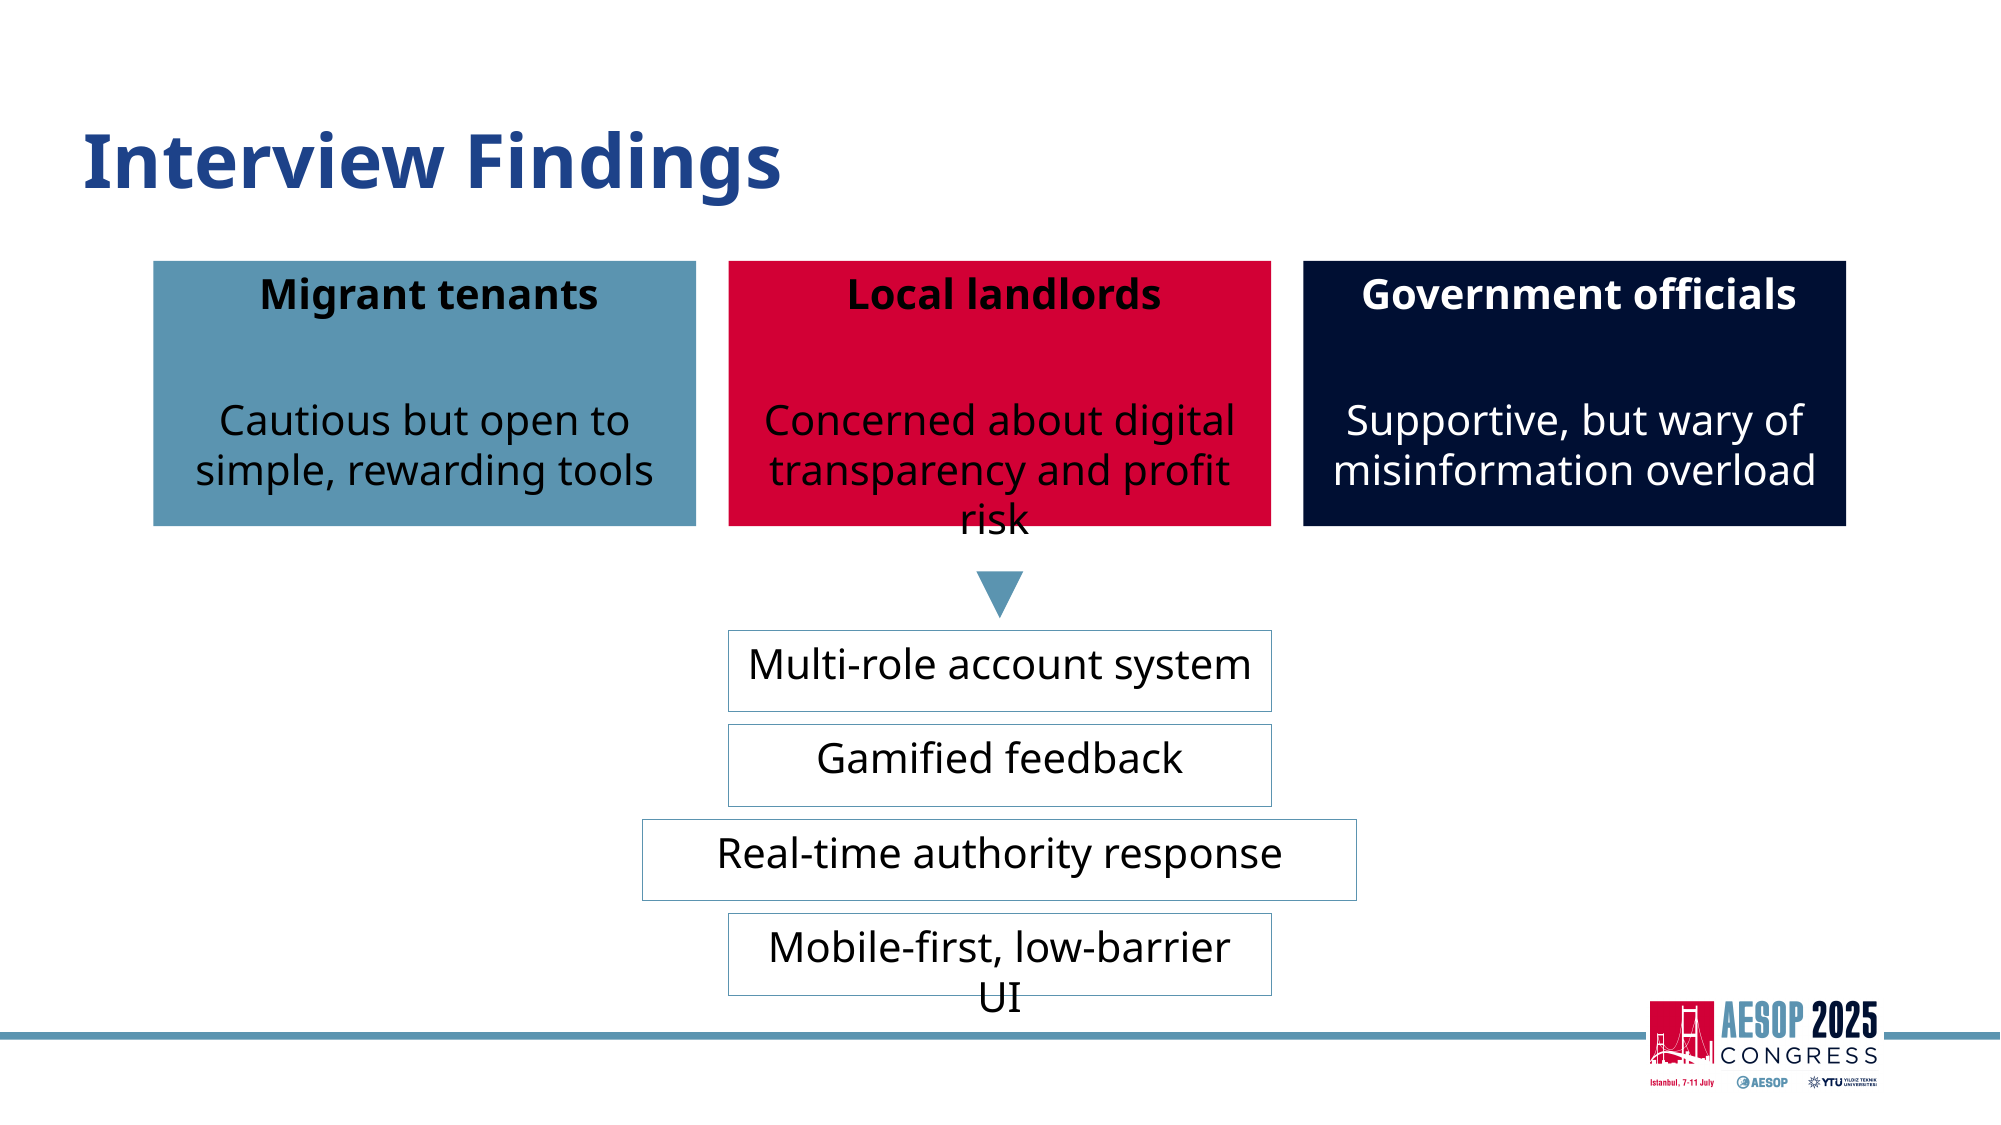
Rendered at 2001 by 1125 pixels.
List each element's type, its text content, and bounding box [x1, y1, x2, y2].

text_box [976, 571, 1024, 619]
text_box Mobile-first, low-barrier UI [728, 913, 1272, 996]
picture [1646, 998, 1884, 1093]
title Interview Findings [68, 73, 1939, 255]
text_box Gamified feedback [728, 724, 1272, 807]
text_box Real-time authority response [642, 819, 1357, 901]
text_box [153, 260, 1847, 527]
text_box [1884, 1031, 2000, 1041]
text_box [0, 1031, 1646, 1041]
text_box Multi-role account system [728, 630, 1272, 712]
